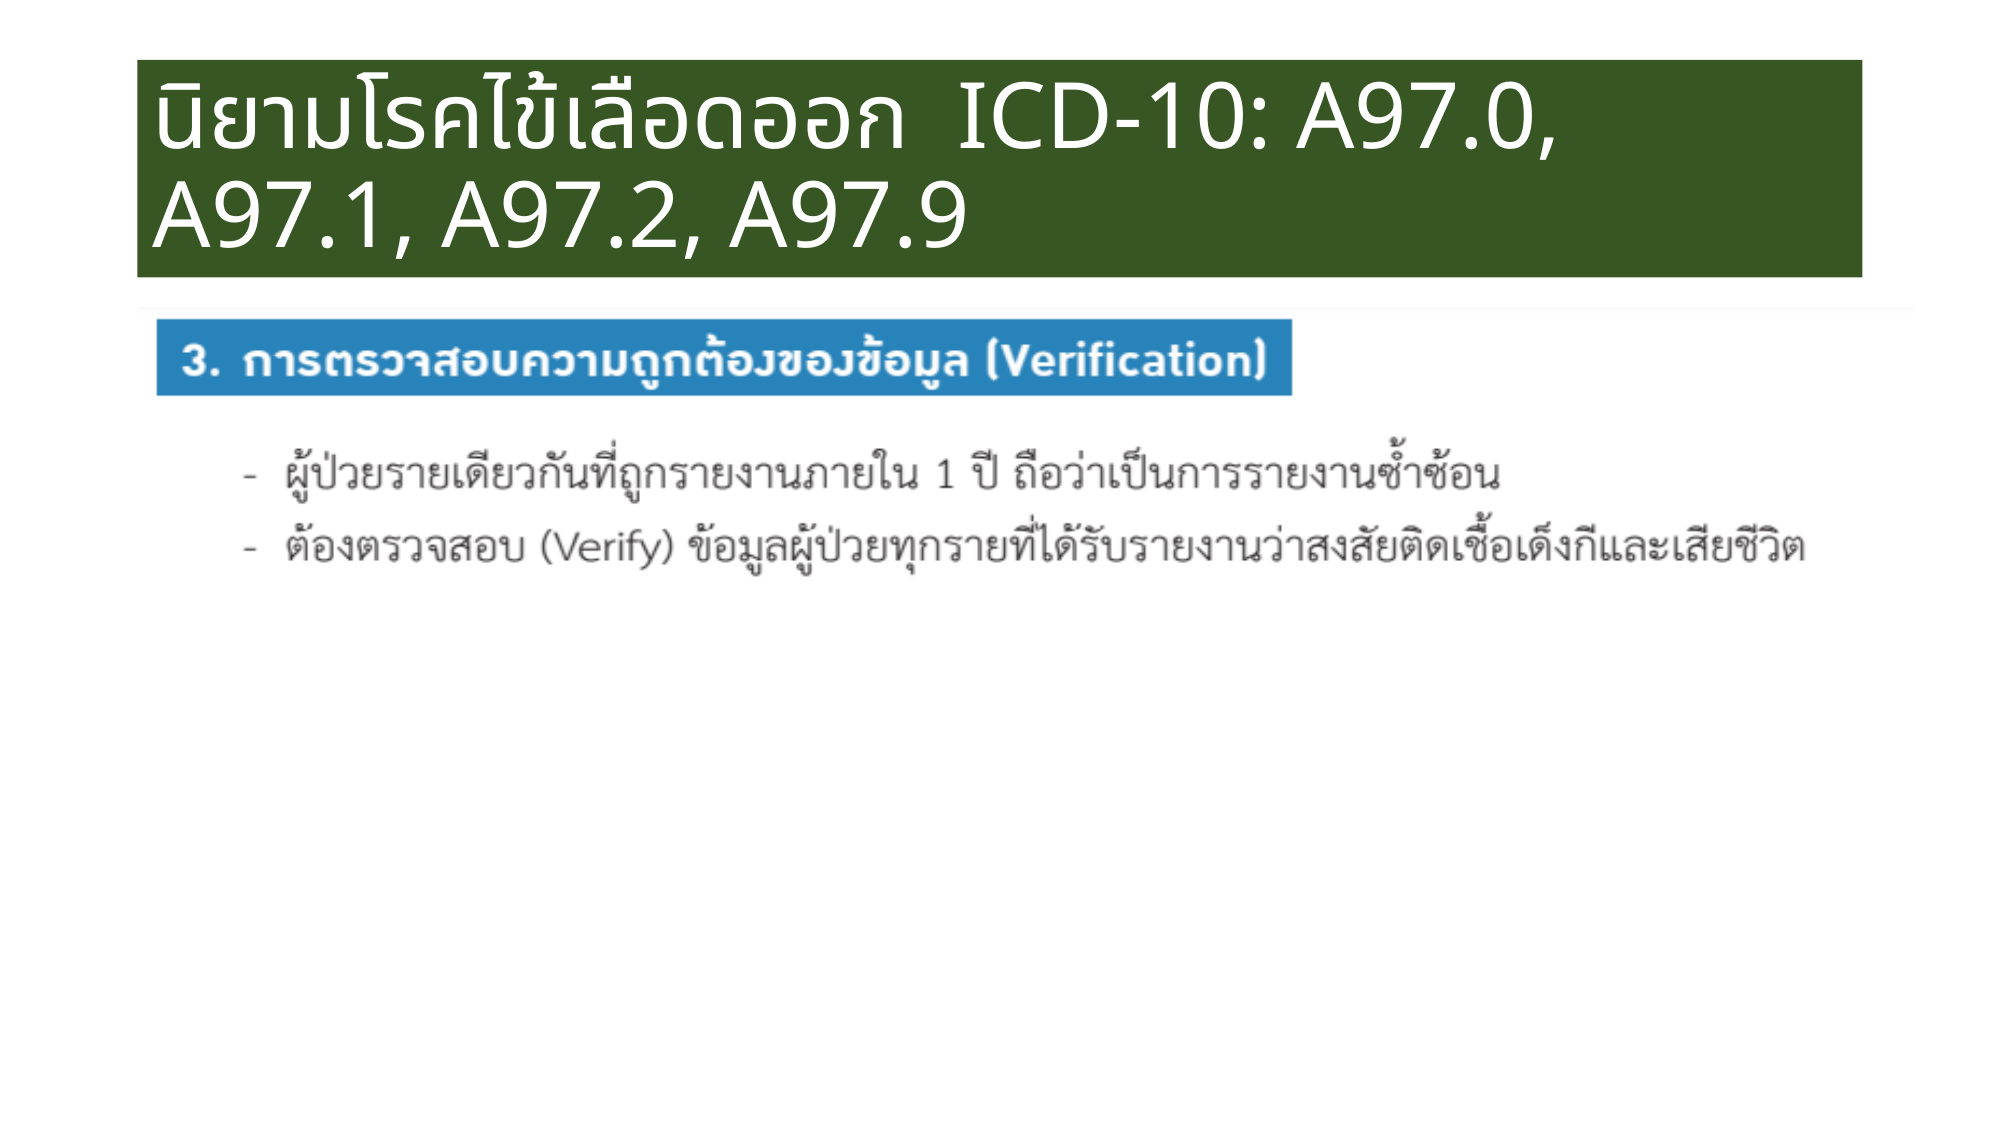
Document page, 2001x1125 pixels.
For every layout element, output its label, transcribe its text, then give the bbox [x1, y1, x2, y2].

picture [137, 306, 1914, 610]
title นิยามโรคไข้เลือดออก ICD-10: A97.0, A97.1, A97.2, A97.9 [137, 59, 1863, 278]
